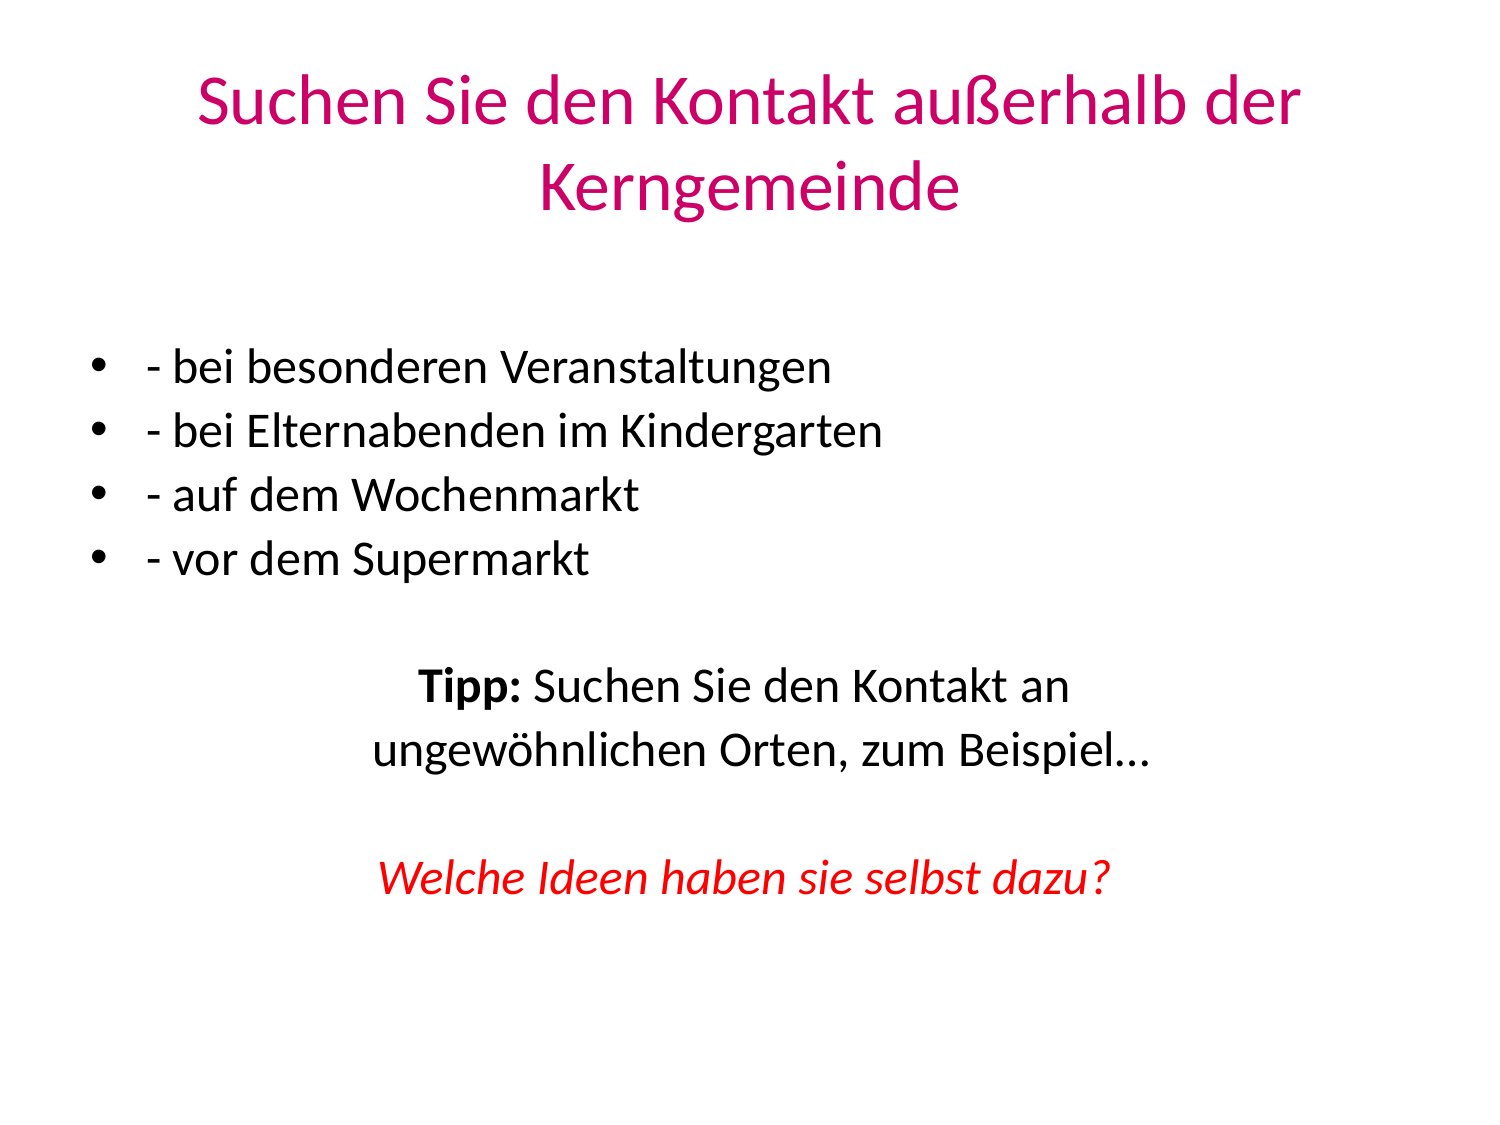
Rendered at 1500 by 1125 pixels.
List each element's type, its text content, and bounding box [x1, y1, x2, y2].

title Suchen Sie den Kontakt außerhalb der Kerngemeinde [75, 45, 1425, 233]
list - bei besonderen Veranstaltungen - bei Elternabenden im Kindergarten - auf dem Wochenmarkt - vor dem Supermarkt Tipp: Suchen Sie den Kontakt an ungewöhnlichen Orten, zum Beispiel… Welche Ideen haben sie selbst dazu? [75, 262, 1425, 1005]
